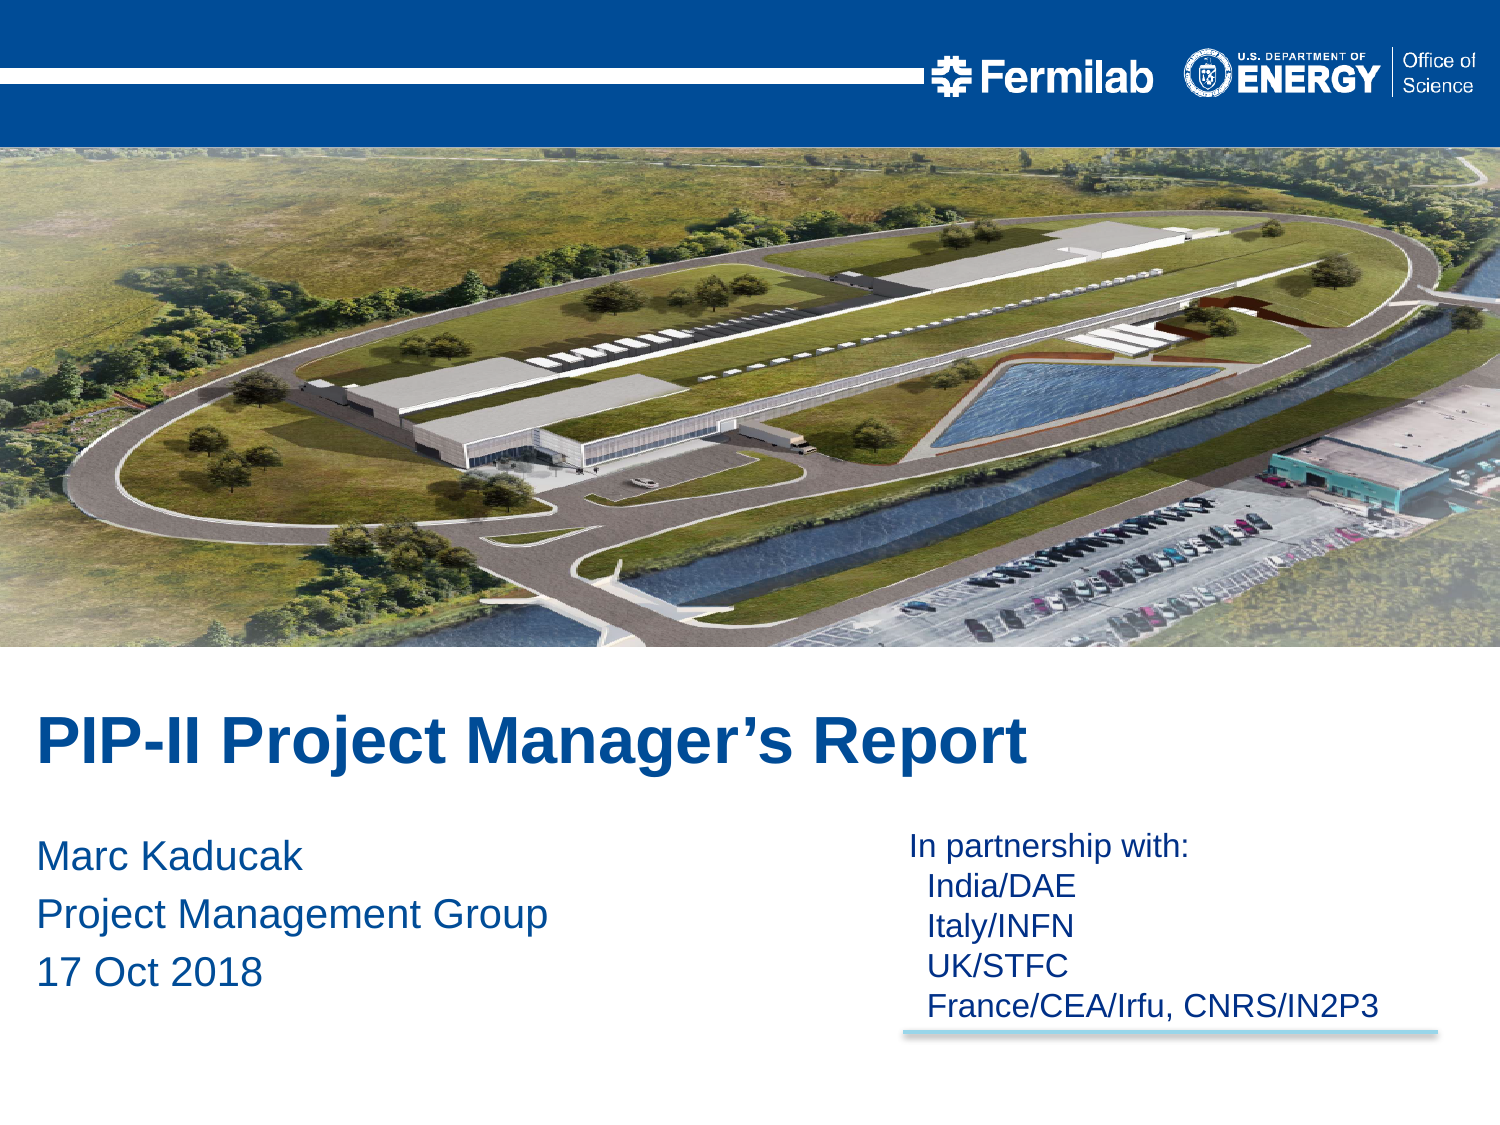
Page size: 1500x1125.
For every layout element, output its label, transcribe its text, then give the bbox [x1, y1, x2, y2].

list PIP-II Project Manager’s Report [36, 656, 1458, 821]
list Marc Kaducak Project Management Group 17 Oct 2018 [36, 821, 847, 1072]
picture [0, 148, 1500, 647]
